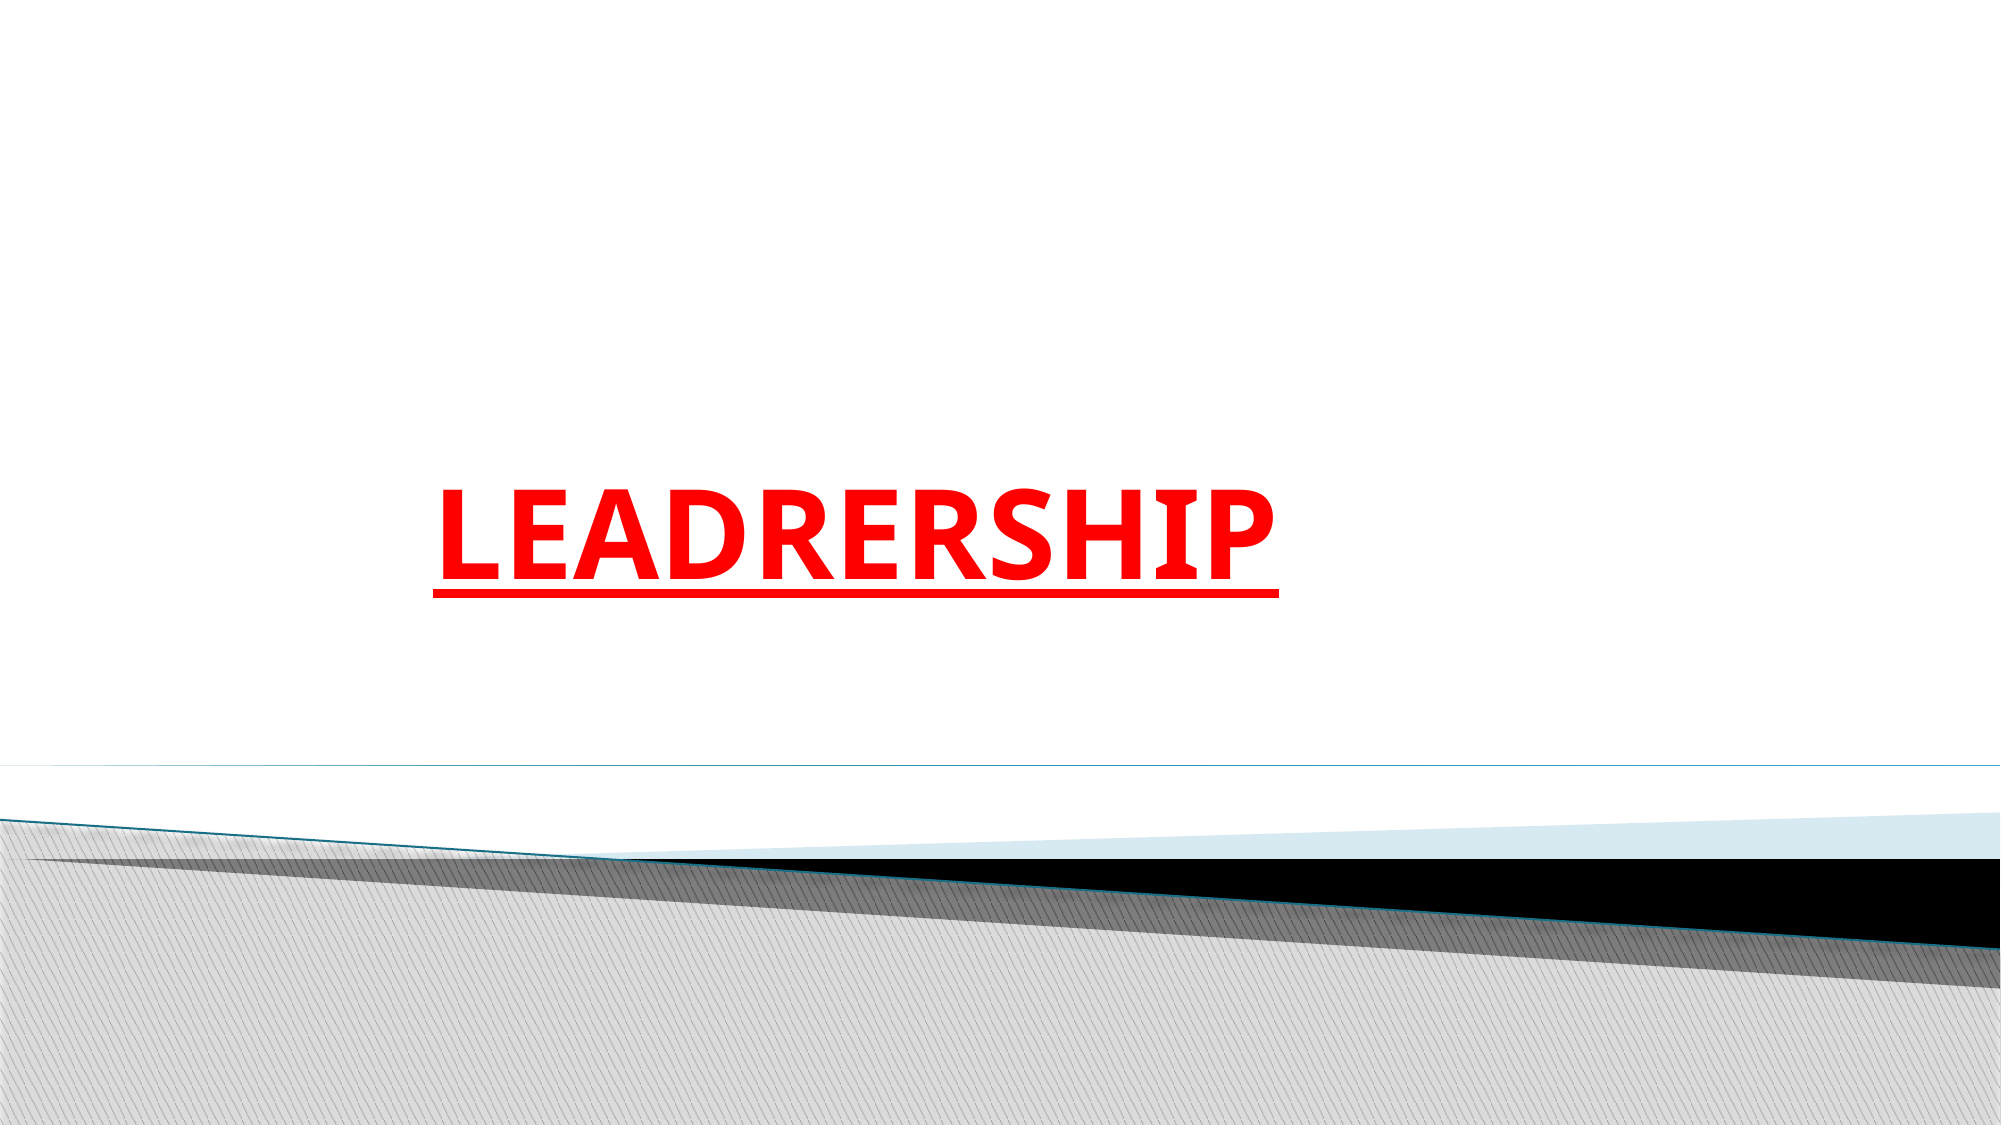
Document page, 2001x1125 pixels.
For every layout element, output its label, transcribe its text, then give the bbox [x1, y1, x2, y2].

title LEADRERSHIP [19, 342, 1295, 613]
picture [7, 859, 2000, 989]
